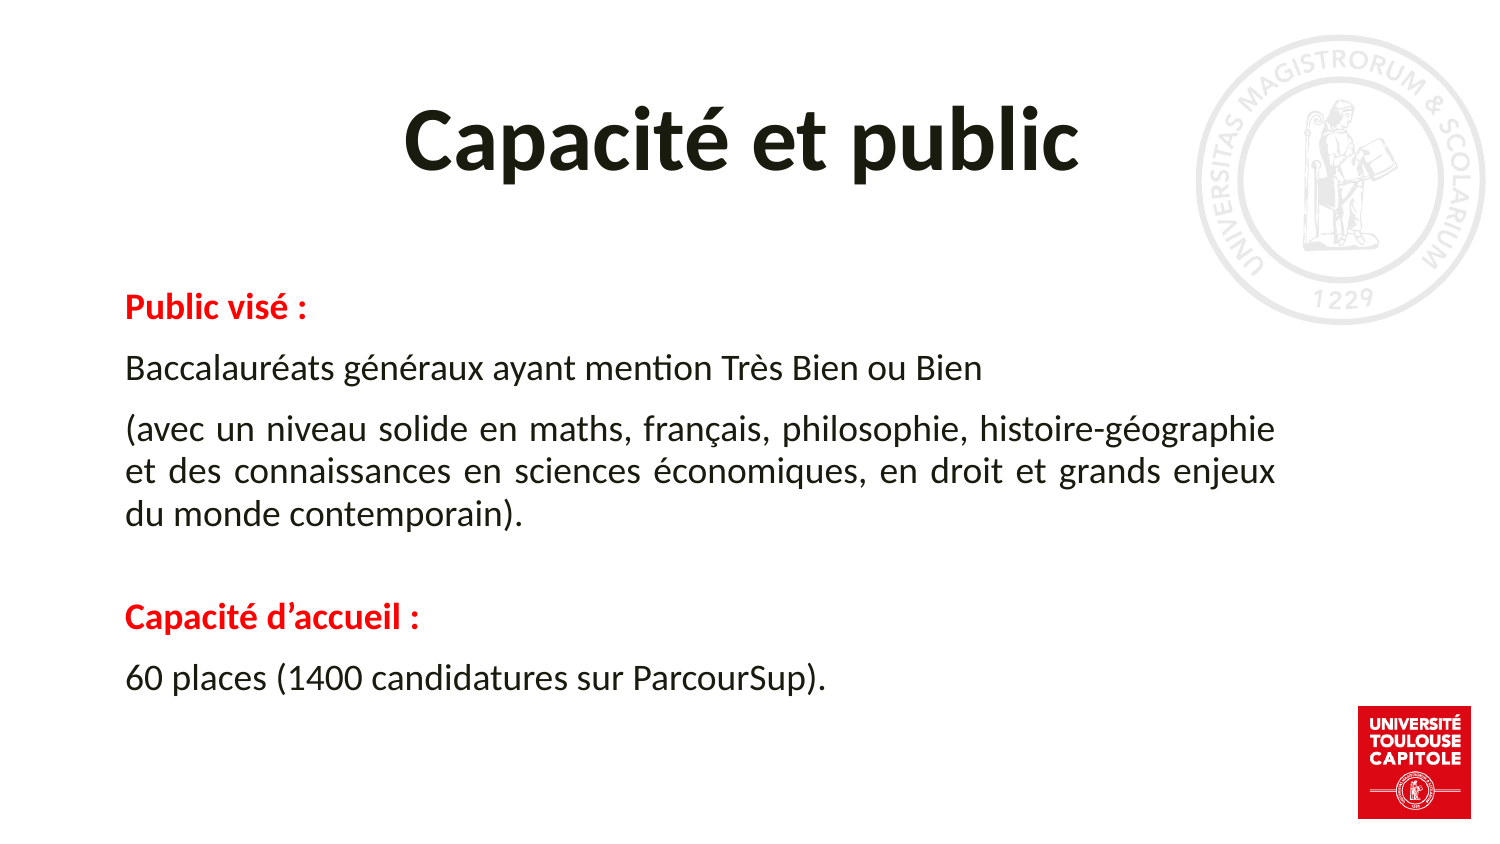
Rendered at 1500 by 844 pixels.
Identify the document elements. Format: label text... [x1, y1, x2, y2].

list Public visé : Baccalauréats généraux ayant mention Très Bien ou Bien (avec un niveau solide en maths, français, philosophie, histoire-géographie et des connaissances en sciences économiques, en droit et grands enjeux du monde contemporain). Capacité d’accueil : 60 places (1400 candidatures sur ParcourSup). [110, 278, 1292, 719]
title Capacité et public [168, 84, 1317, 226]
picture [1358, 706, 1471, 819]
